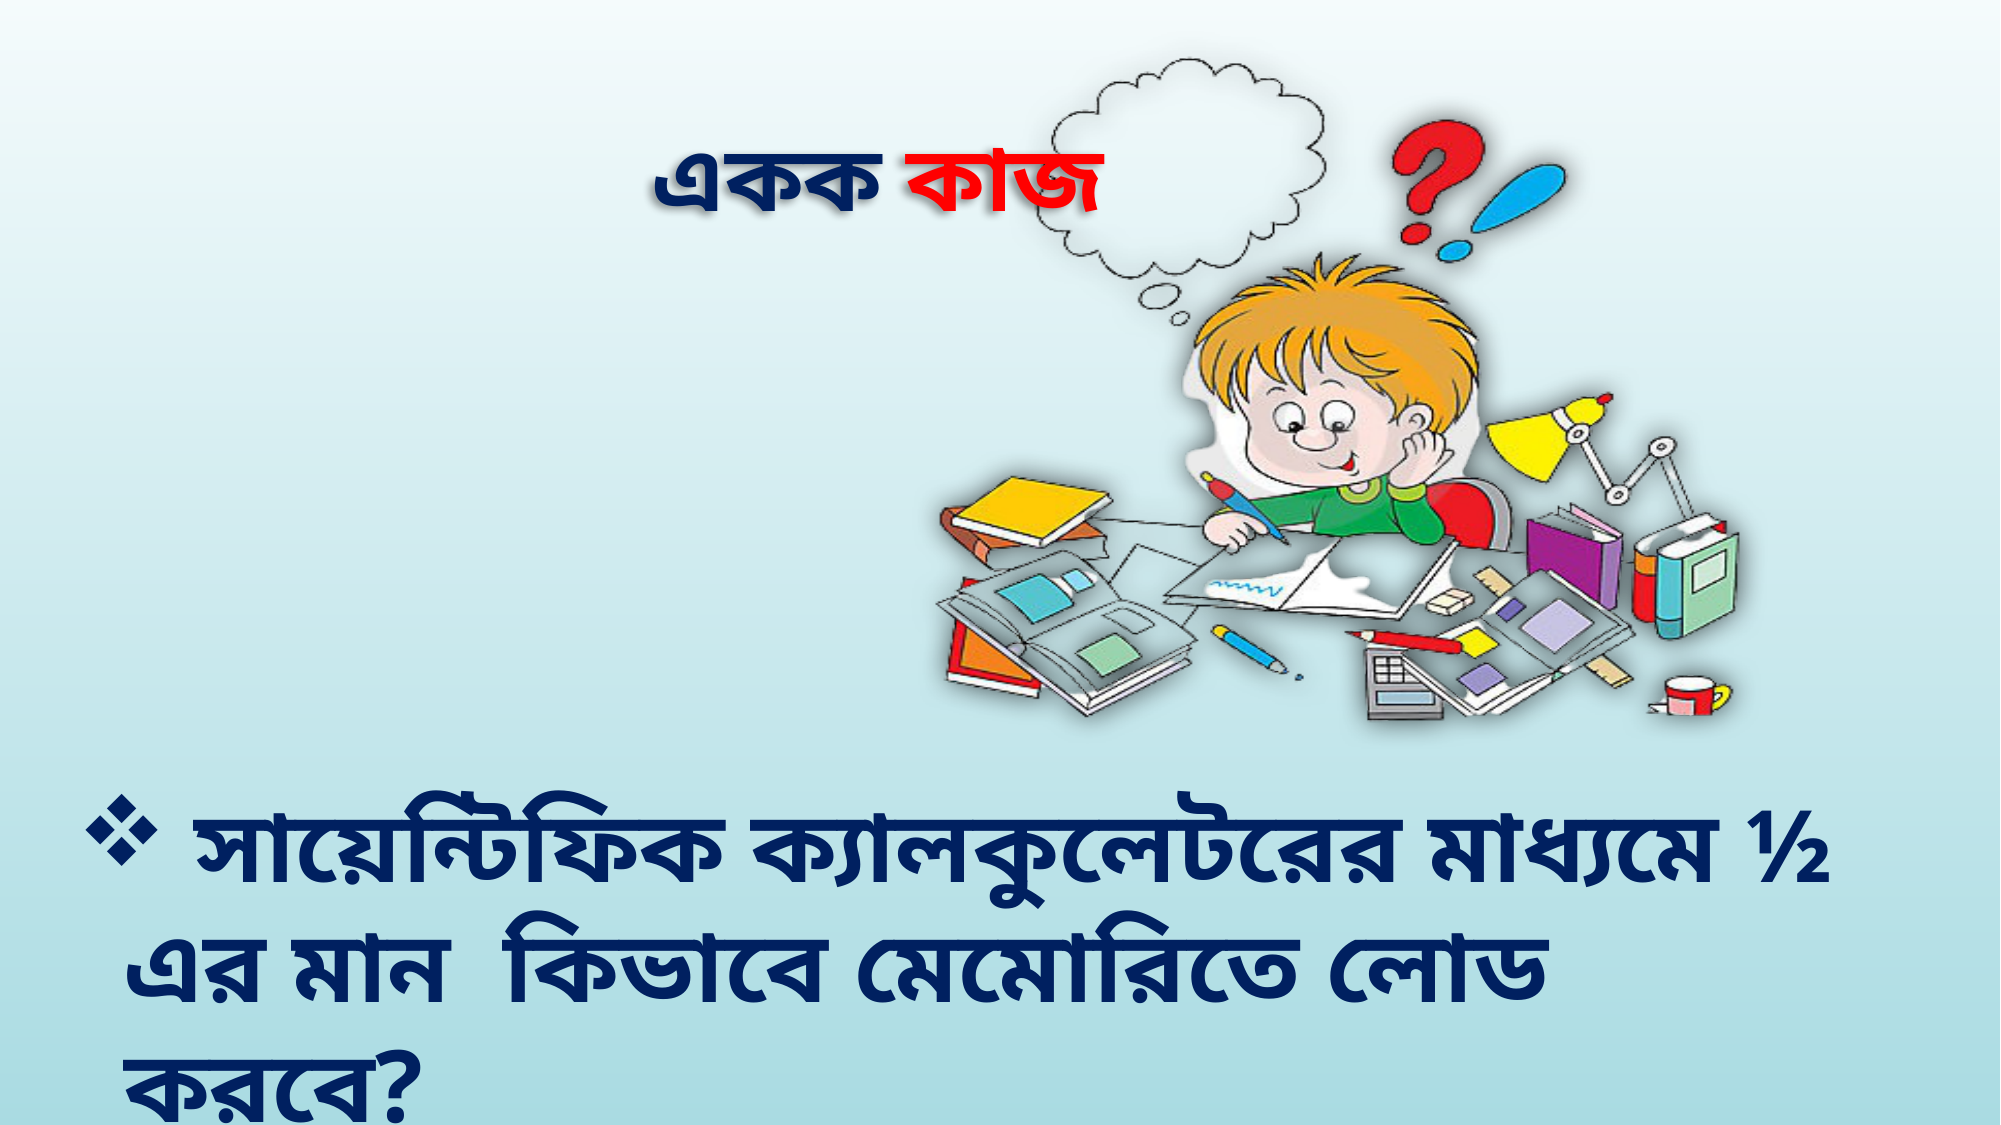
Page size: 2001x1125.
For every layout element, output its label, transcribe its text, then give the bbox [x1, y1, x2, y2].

picture [924, 0, 1775, 747]
text_box সায়েন্টিফিক ক্যালকুলেটরের মাধ্যমে ½ এর মান কিভাবে মেমোরিতে লোড করবে? [62, 774, 1863, 1125]
text_box একক কাজ [637, 112, 924, 238]
